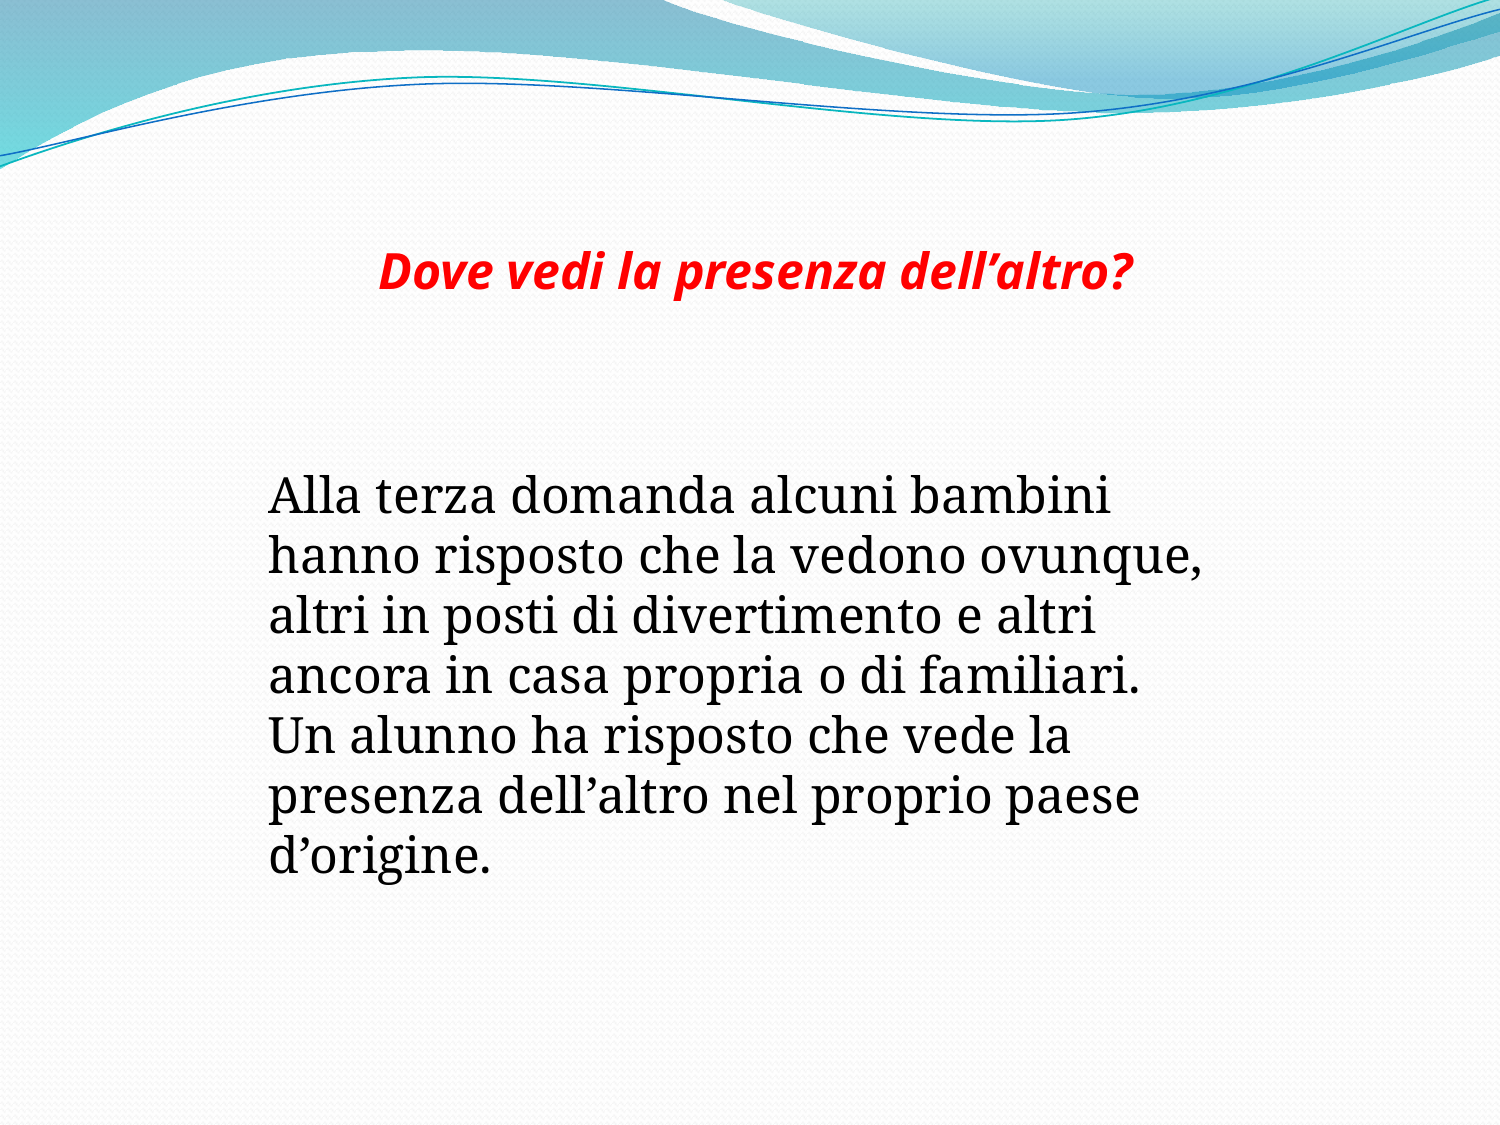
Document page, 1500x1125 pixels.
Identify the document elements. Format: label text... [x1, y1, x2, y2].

text_box Alla terza domanda alcuni bambini hanno risposto che la vedono ovunque, altri in posti di divertimento e altri ancora in casa propria o di familiari. Un alunno ha risposto che vede la presenza dell’altro nel proprio paese d’origine. [253, 456, 1270, 891]
text_box Dove vedi la presenza dell’altro? [312, 231, 1199, 307]
